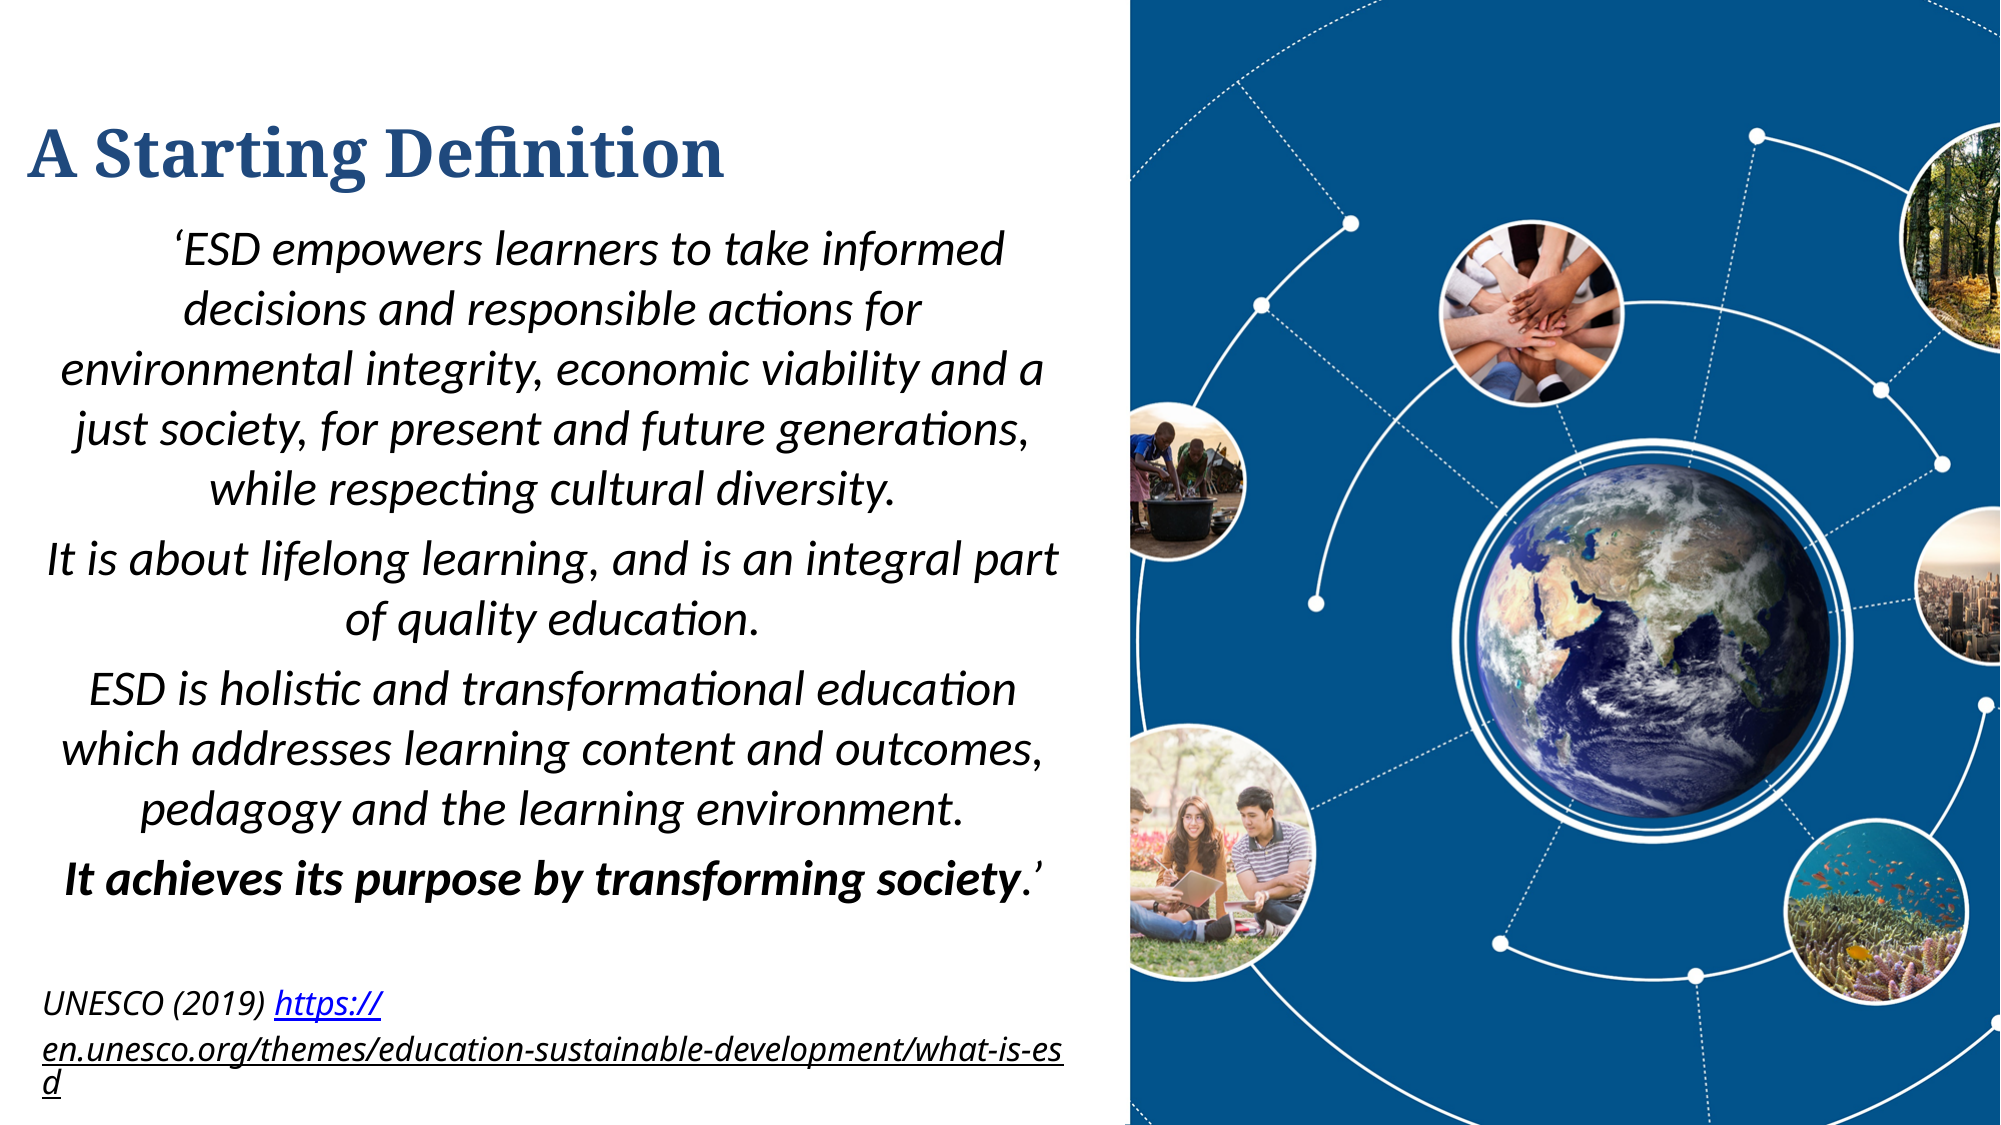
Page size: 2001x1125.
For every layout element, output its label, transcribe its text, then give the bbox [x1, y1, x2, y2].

title A Starting Definition of ESD [27, 53, 917, 208]
picture [1125, 0, 2000, 1125]
list “’’ U‘ESD empowers learners to take informed decisions and responsible actions for environmental integrity, economic viability and a just society, for present and future generations, while respecting cultural diversity. It is about lifelong learning, and is an integral part of quality education. ESD is holistic and transformational education which addresses learning content and outcomes, pedagogy and the learning environment. It achieves its purpose by transforming society.’ UNESCO (2019) https://en.unesco.org/themes/education-sustainable-development/what-is-esd NESCO, 2019 [27, 208, 1080, 974]
